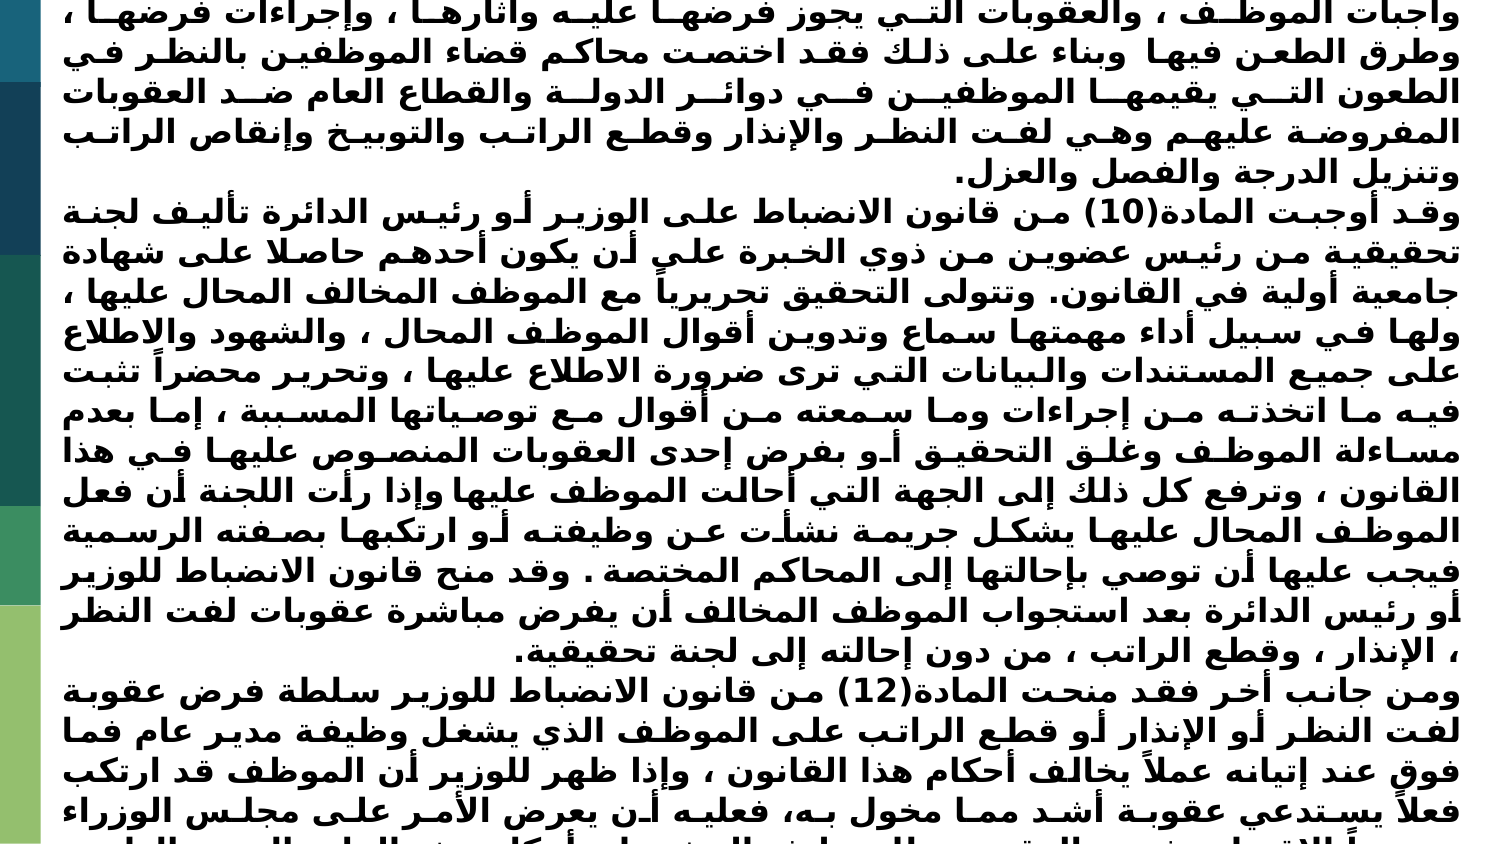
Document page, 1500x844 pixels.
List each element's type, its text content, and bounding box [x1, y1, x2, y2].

text_box المجال الأول – اختصاص محكمة قضاء الموظفين النظر في الدعاوى الانضباطية : لقد حدد قانون انضباط موظفي الدولة والقطاع العام رقم (14) لسنة 1991المعدل ، واجبات الموظف ، والعقوبات التي يجوز فرضها عليه وآثارها ، وإجراءات فرضها ، وطرق الطعن فيها وبناء على ذلك فقد اختصت محاكم قضاء الموظفين بالنظر في الطعون التي يقيمها الموظفين في دوائر الدولة والقطاع العام ضد العقوبات المفروضة عليهم وهي لفت النظر والإنذار وقطع الراتب والتوبيخ وإنقاص الراتب وتنزيل الدرجة والفصل والعزل. وقد أوجبت المادة(10) من قانون الانضباط على الوزير أو رئيس الدائرة تأليف لجنة تحقيقية من رئيس عضوين من ذوي الخبرة على أن يكون أحدهم حاصلا على شهادة جامعية أولية في القانون. وتتولى التحقيق تحريرياً مع الموظف المخالف المحال عليها ، ولها في سبيل أداء مهمتها سماع وتدوين أقوال الموظف المحال ، والشهود والاطلاع على جميع المستندات والبيانات التي ترى ضرورة الاطلاع عليها ، وتحرير محضراً تثبت فيه ما اتخذته من إجراءات وما سمعته من أقوال مع توصياتها المسببة ، إما بعدم مساءلة الموظف وغلق التحقيق أو بفرض إحدى العقوبات المنصوص عليها في هذا القانون ، وترفع كل ذلك إلى الجهة التي أحالت الموظف عليها وإذا رأت اللجنة أن فعل الموظف المحال عليها يشكل جريمة نشأت عن وظيفته أو ارتكبها بصفته الرسمية فيجب عليها أن توصي بإحالتها إلى المحاكم المختصة . وقد منح قانون الانضباط للوزير أو رئيس الدائرة بعد استجواب الموظف المخالف أن يفرض مباشرة عقوبات لفت النظر ، الإنذار ، وقطع الراتب ، من دون إحالته إلى لجنة تحقيقية. ومن جانب أخر فقد منحت المادة(12) من قانون الانضباط للوزير سلطة فرض عقوبة لفت النظر أو الإنذار أو قطع الراتب على الموظف الذي يشغل وظيفة مدير عام فما فوق عند إتيانه عملاً يخالف أحكام هذا القانون ، وإذا ظهر للوزير أن الموظف قد ارتكب فعلاً يستدعي عقوبة أشد مما مخول به، فعليه أن يعرض الأمر على مجلس الوزراء متضمناً الاقتراح بفرض العقوبة. وللموظف المشمول بأحكام هذه المادة الحق بالطعن في العقوبات المفروضة عليه أما محكمة قضاء الموظفين . [46, 0, 1477, 844]
